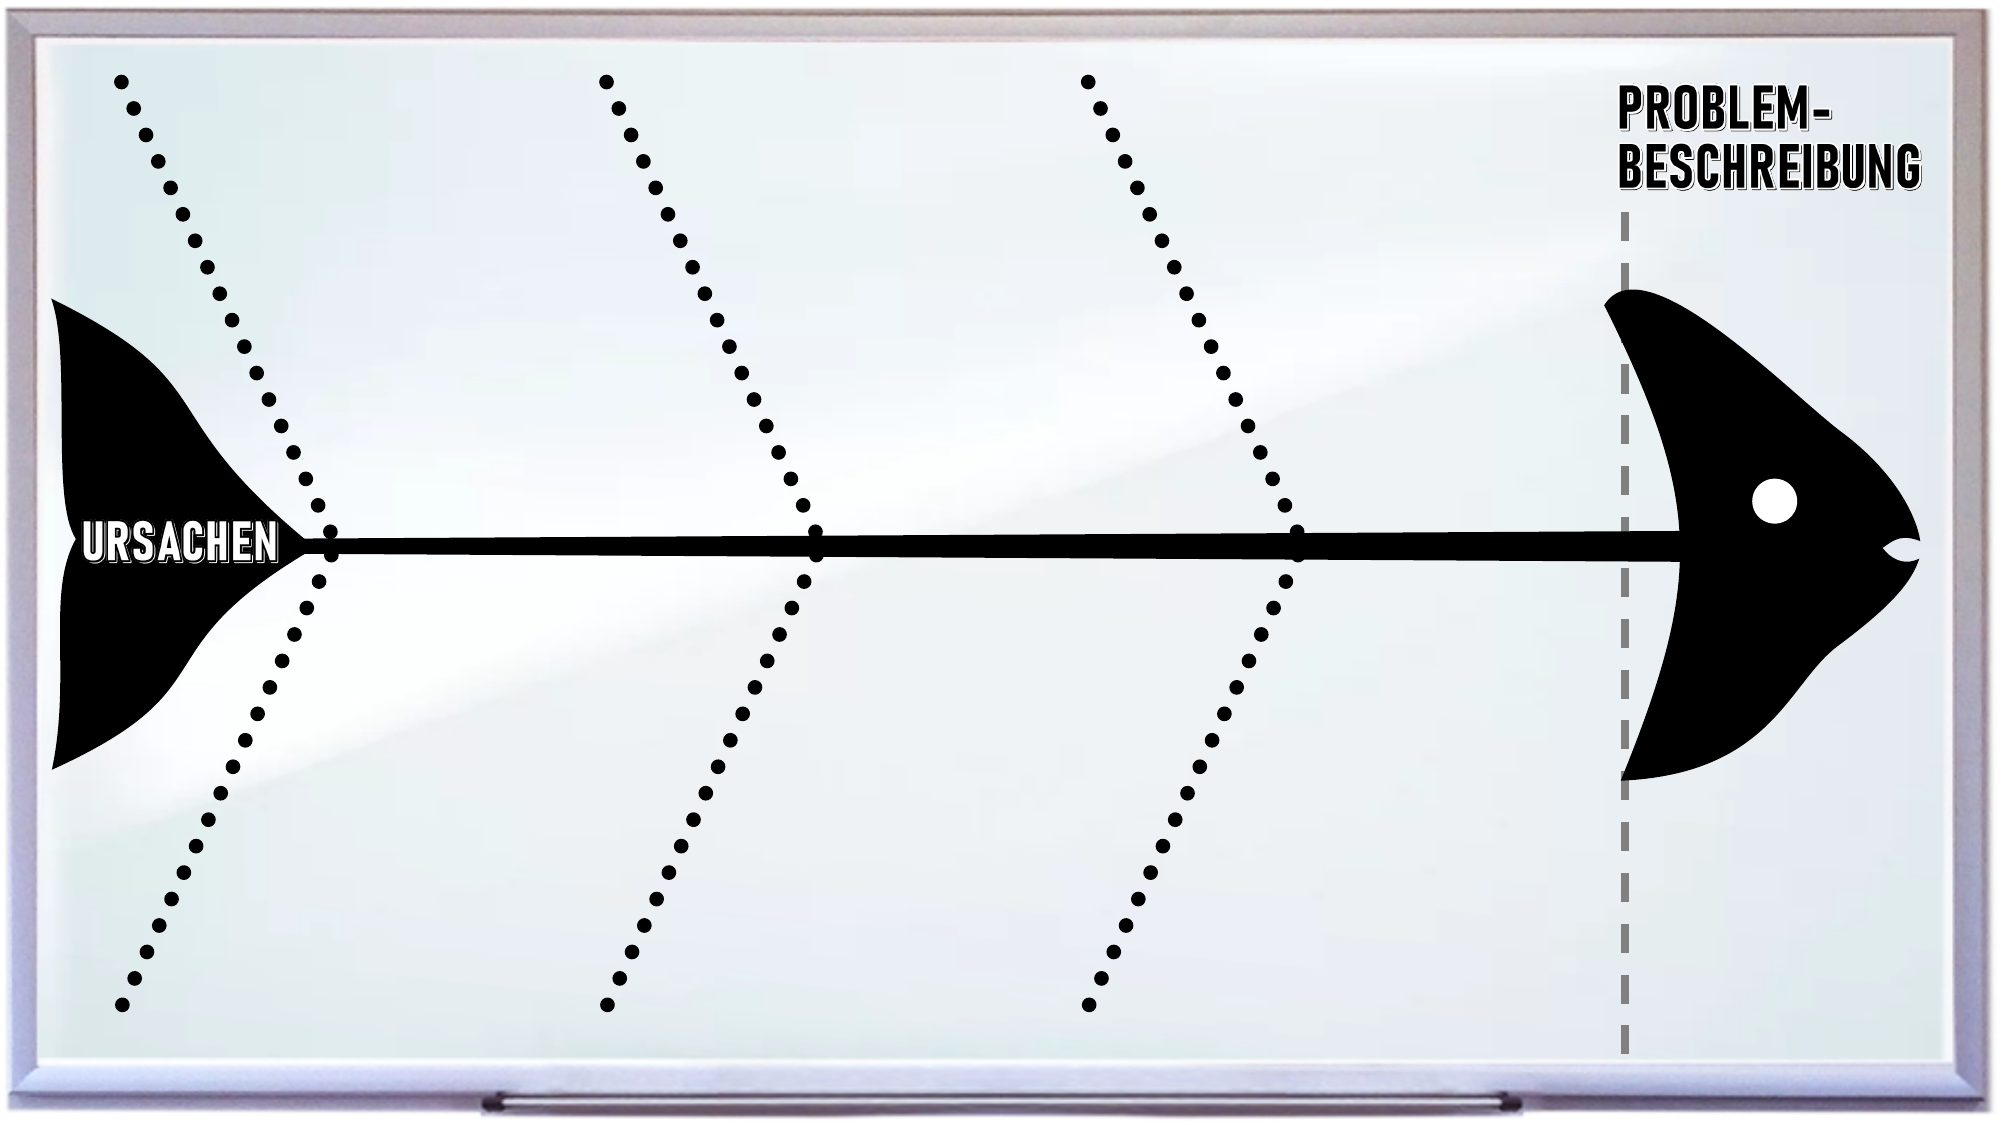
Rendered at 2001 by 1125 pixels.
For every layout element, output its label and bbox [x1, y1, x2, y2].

text_box [607, 552, 818, 1005]
text_box [606, 81, 817, 534]
text_box [1088, 81, 1299, 534]
text_box [279, 531, 1460, 562]
text_box [1460, 330, 1867, 744]
text_box [1089, 552, 1300, 1005]
text_box [49, 296, 122, 772]
text_box [121, 81, 332, 534]
picture [0, 0, 2001, 1125]
text_box [122, 552, 333, 1005]
